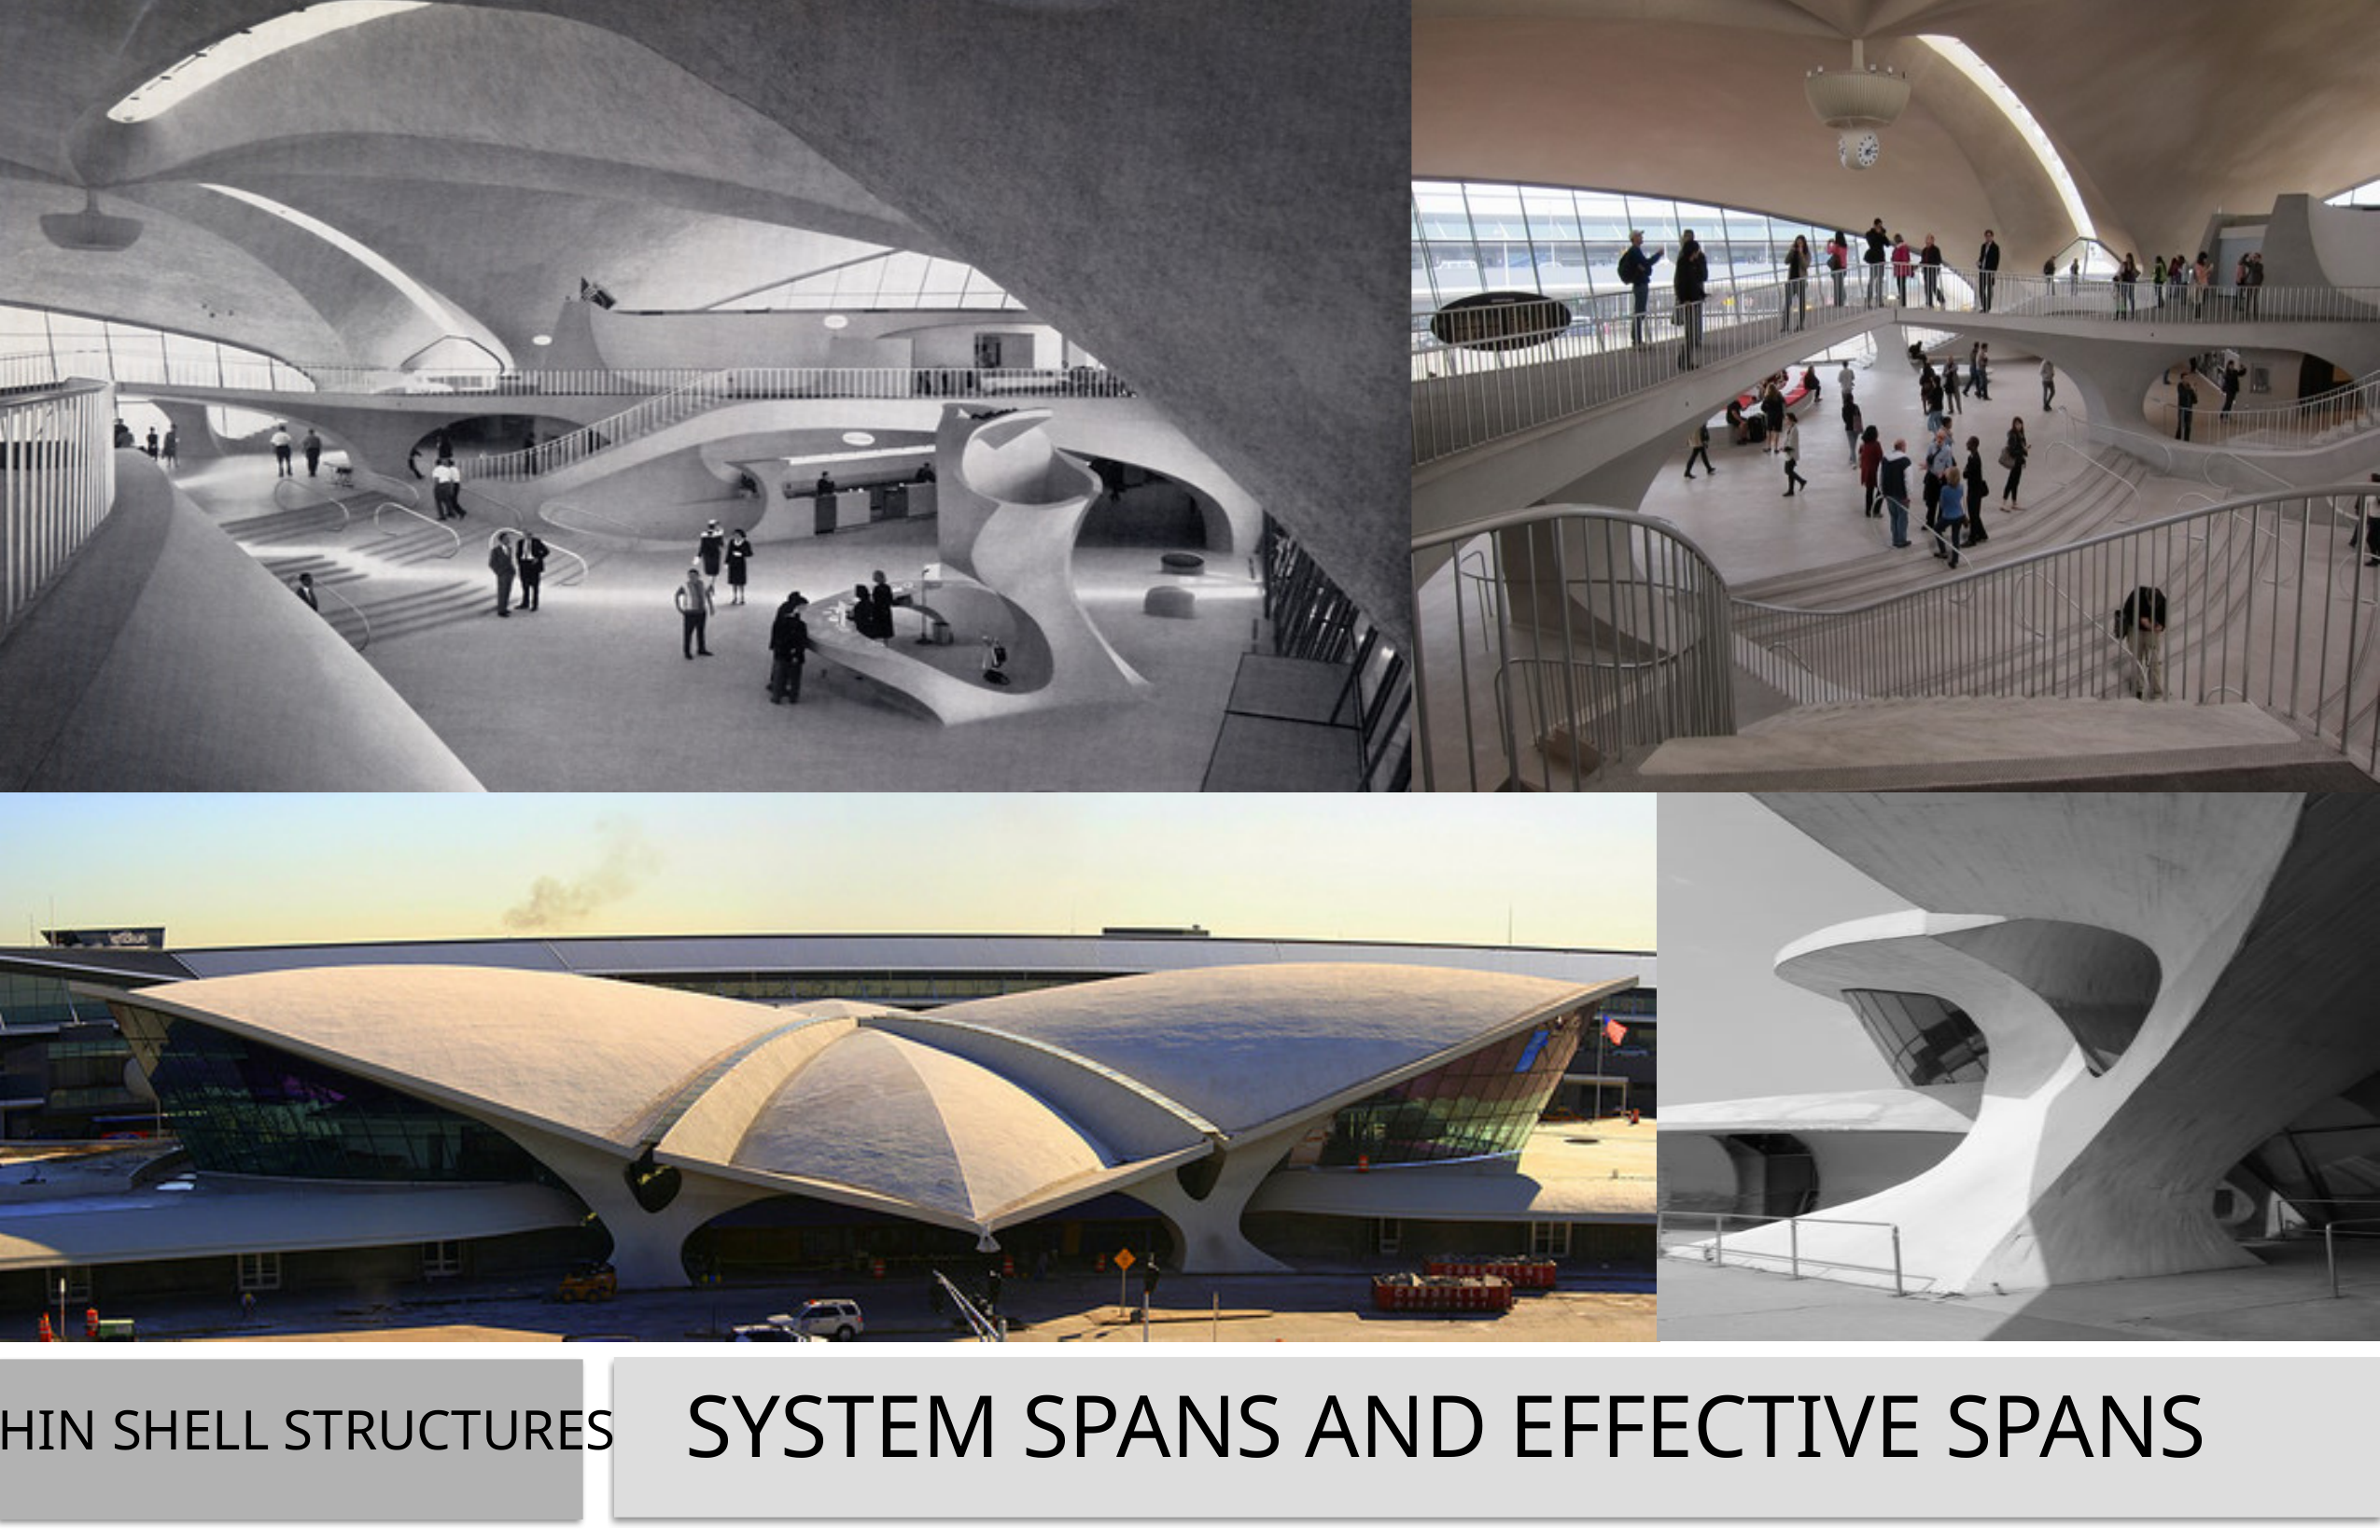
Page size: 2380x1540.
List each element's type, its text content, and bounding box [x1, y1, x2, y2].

text_box SYSTEM SPANS AND EFFECTIVE SPANS [671, 1365, 2222, 1482]
text_box THIN SHELL STRUCTURES [0, 1388, 630, 1468]
picture [0, 0, 2380, 1342]
